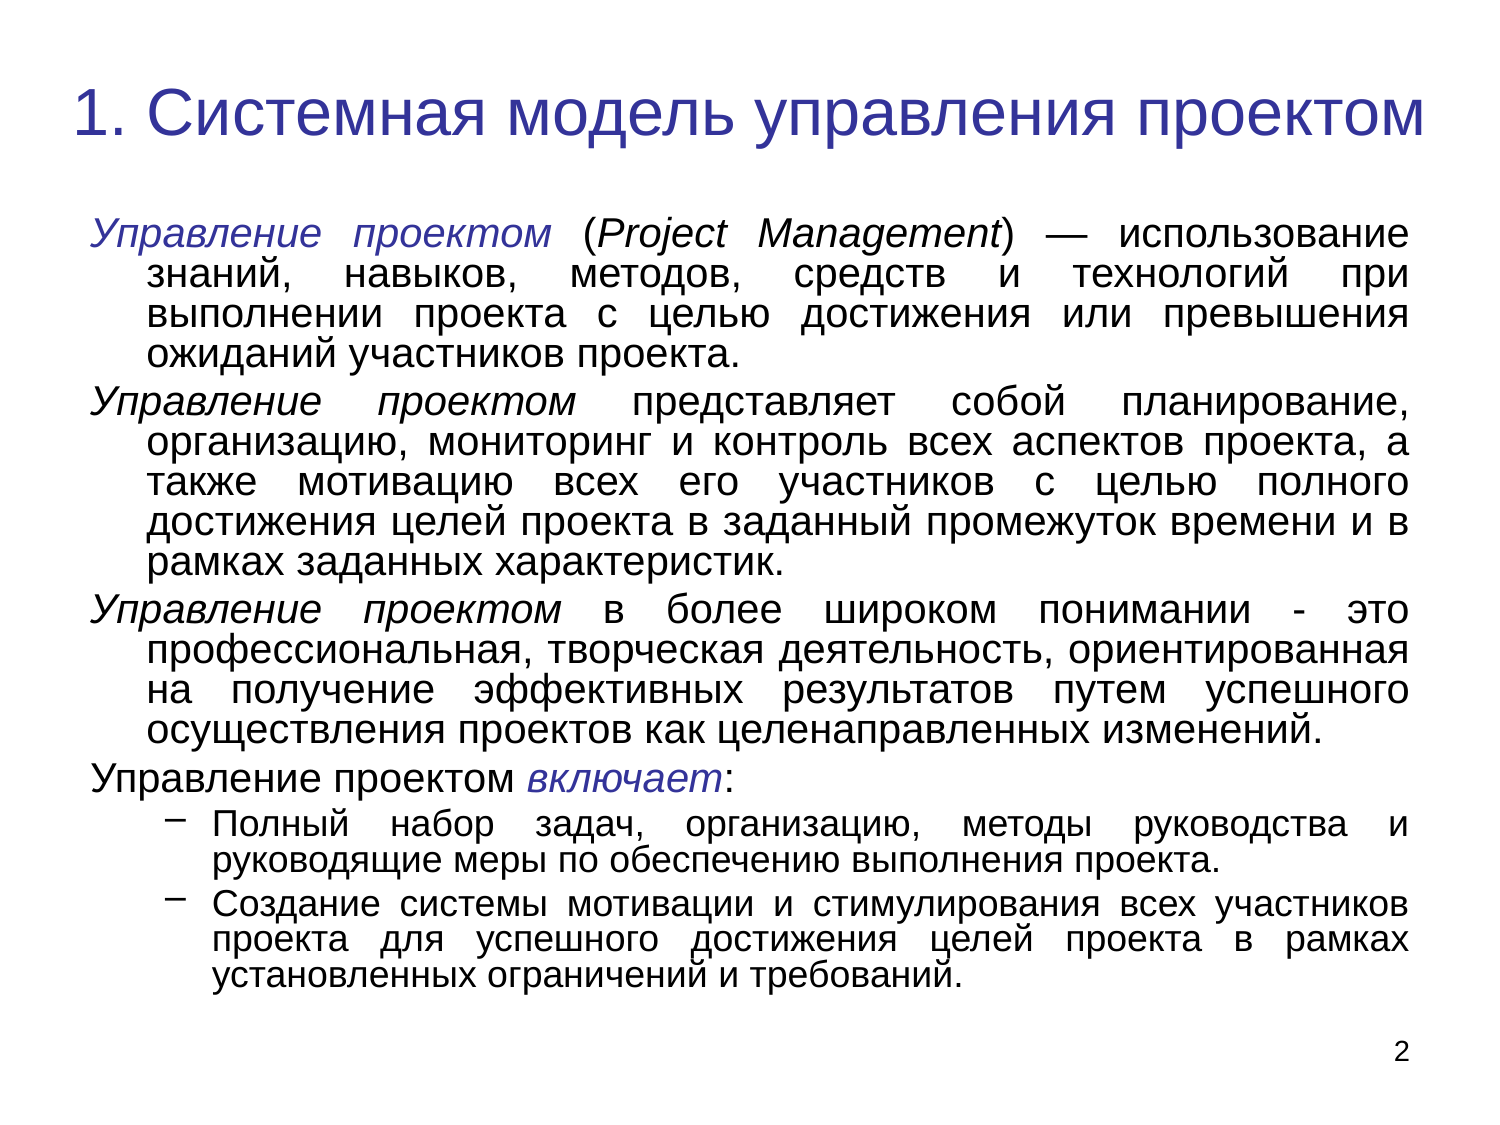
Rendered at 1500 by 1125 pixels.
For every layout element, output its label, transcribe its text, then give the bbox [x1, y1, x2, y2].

title 1. Системная модель управления проектом [0, 45, 1500, 173]
list Управление проектом (Project Management) — использование знаний, навыков, методов, средств и технологий при выполнении проекта с целью достижения или превышения ожиданий участников проекта. Управление проектом представляет собой планирование, организацию, мониторинг и контроль всех аспектов проекта, а также мотивацию всех его участников с целью полного достижения целей проекта в заданный промежуток времени и в рамках заданных характеристик. Управление проектом в более широком понимании - это профессиональная, творческая деятельность, ориентированная на получение эффективных результатов путем успешного осуществления проектов как целенаправленных изменений. Управление проектом включает: Полный набор задач, организацию, методы руководства и руководящие меры по обеспечению выполнения проекта. Создание системы мотивации и стимулирования всех участников проекта для успешного достижения целей проекта в рамках установленных ограничений и требований. [75, 208, 1425, 1005]
slide_number 2 [1074, 1024, 1426, 1103]
